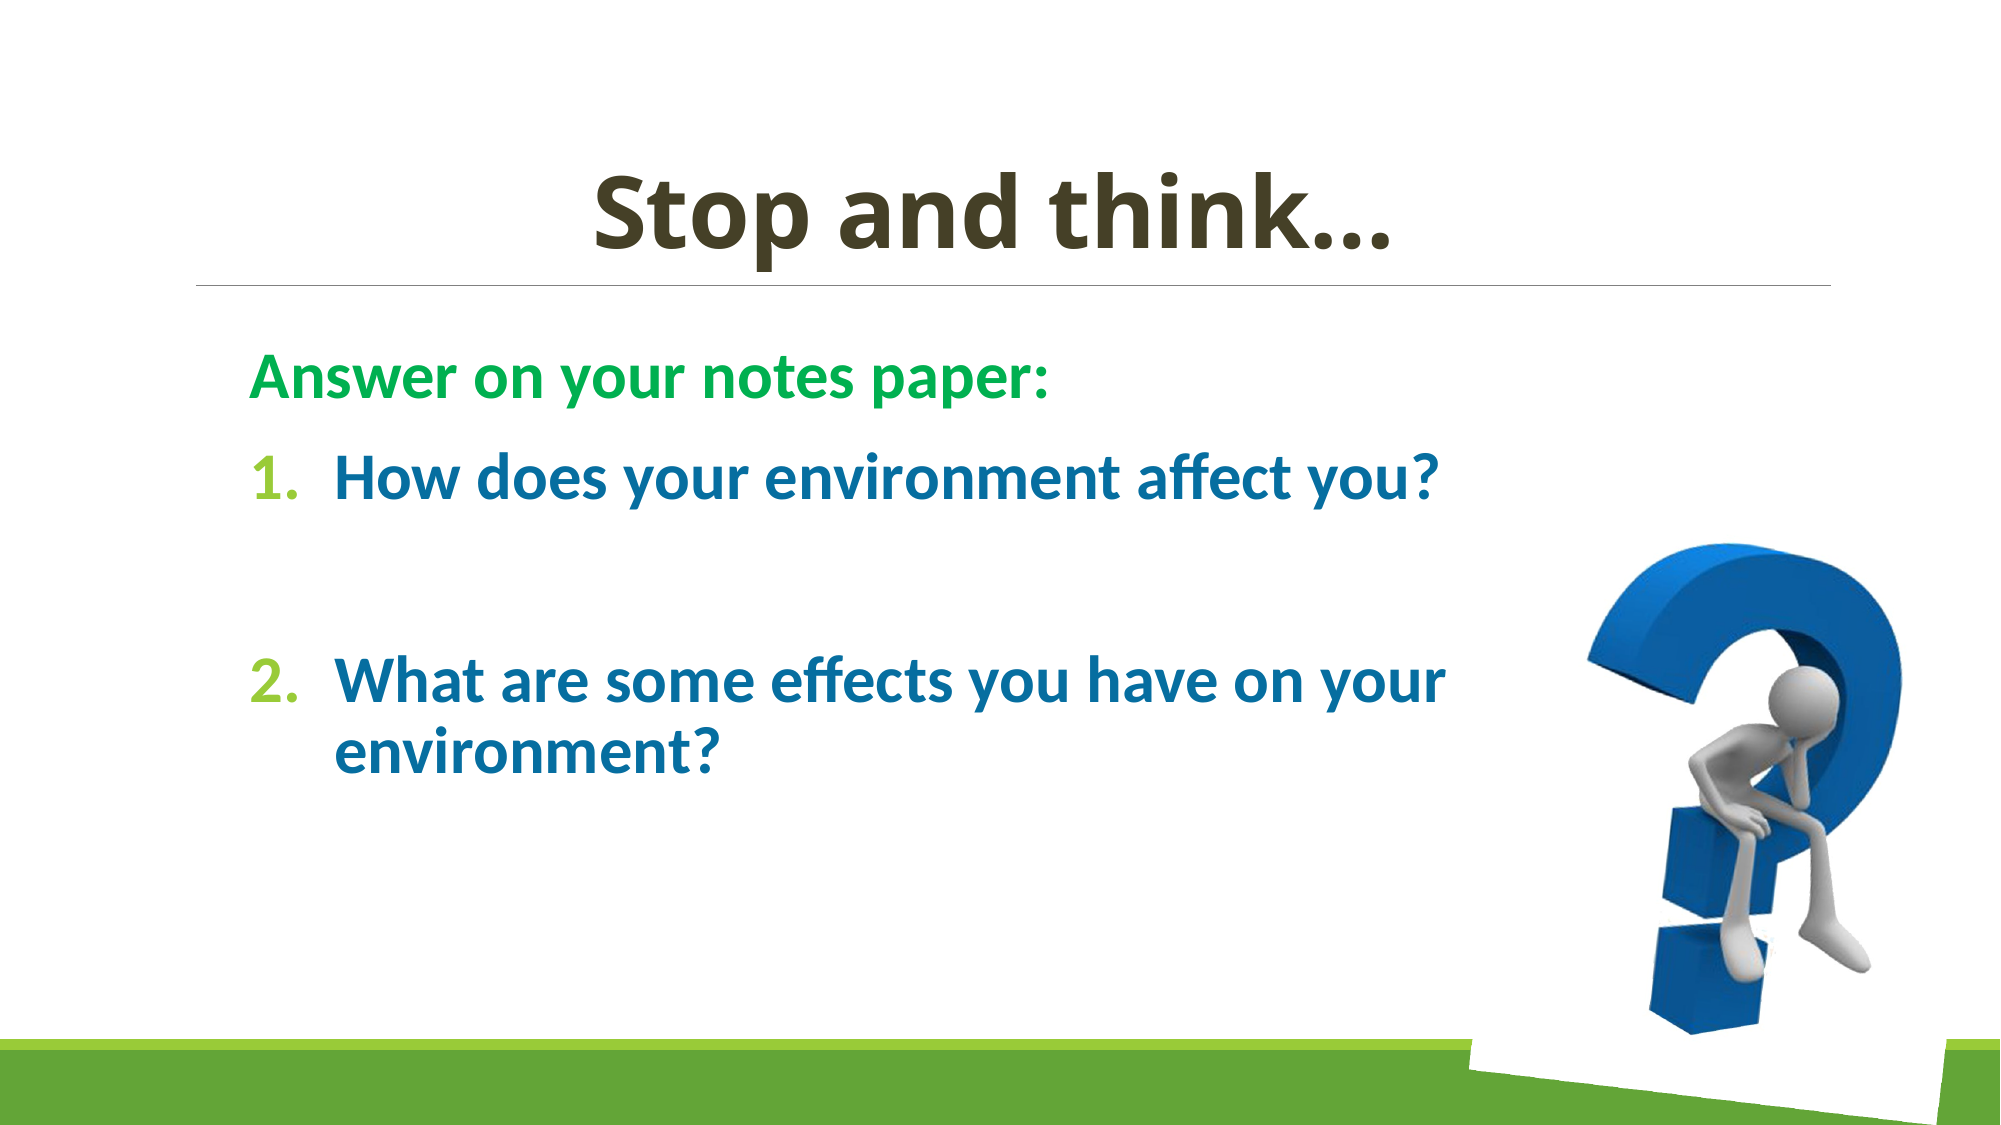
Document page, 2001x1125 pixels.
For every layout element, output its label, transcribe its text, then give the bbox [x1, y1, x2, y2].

picture [1469, 486, 2000, 1125]
list Answer on your notes paper: How does your environment affect you? What are some effects you have on your environment? [249, 333, 1713, 953]
title Stop and think… [275, 66, 1738, 277]
